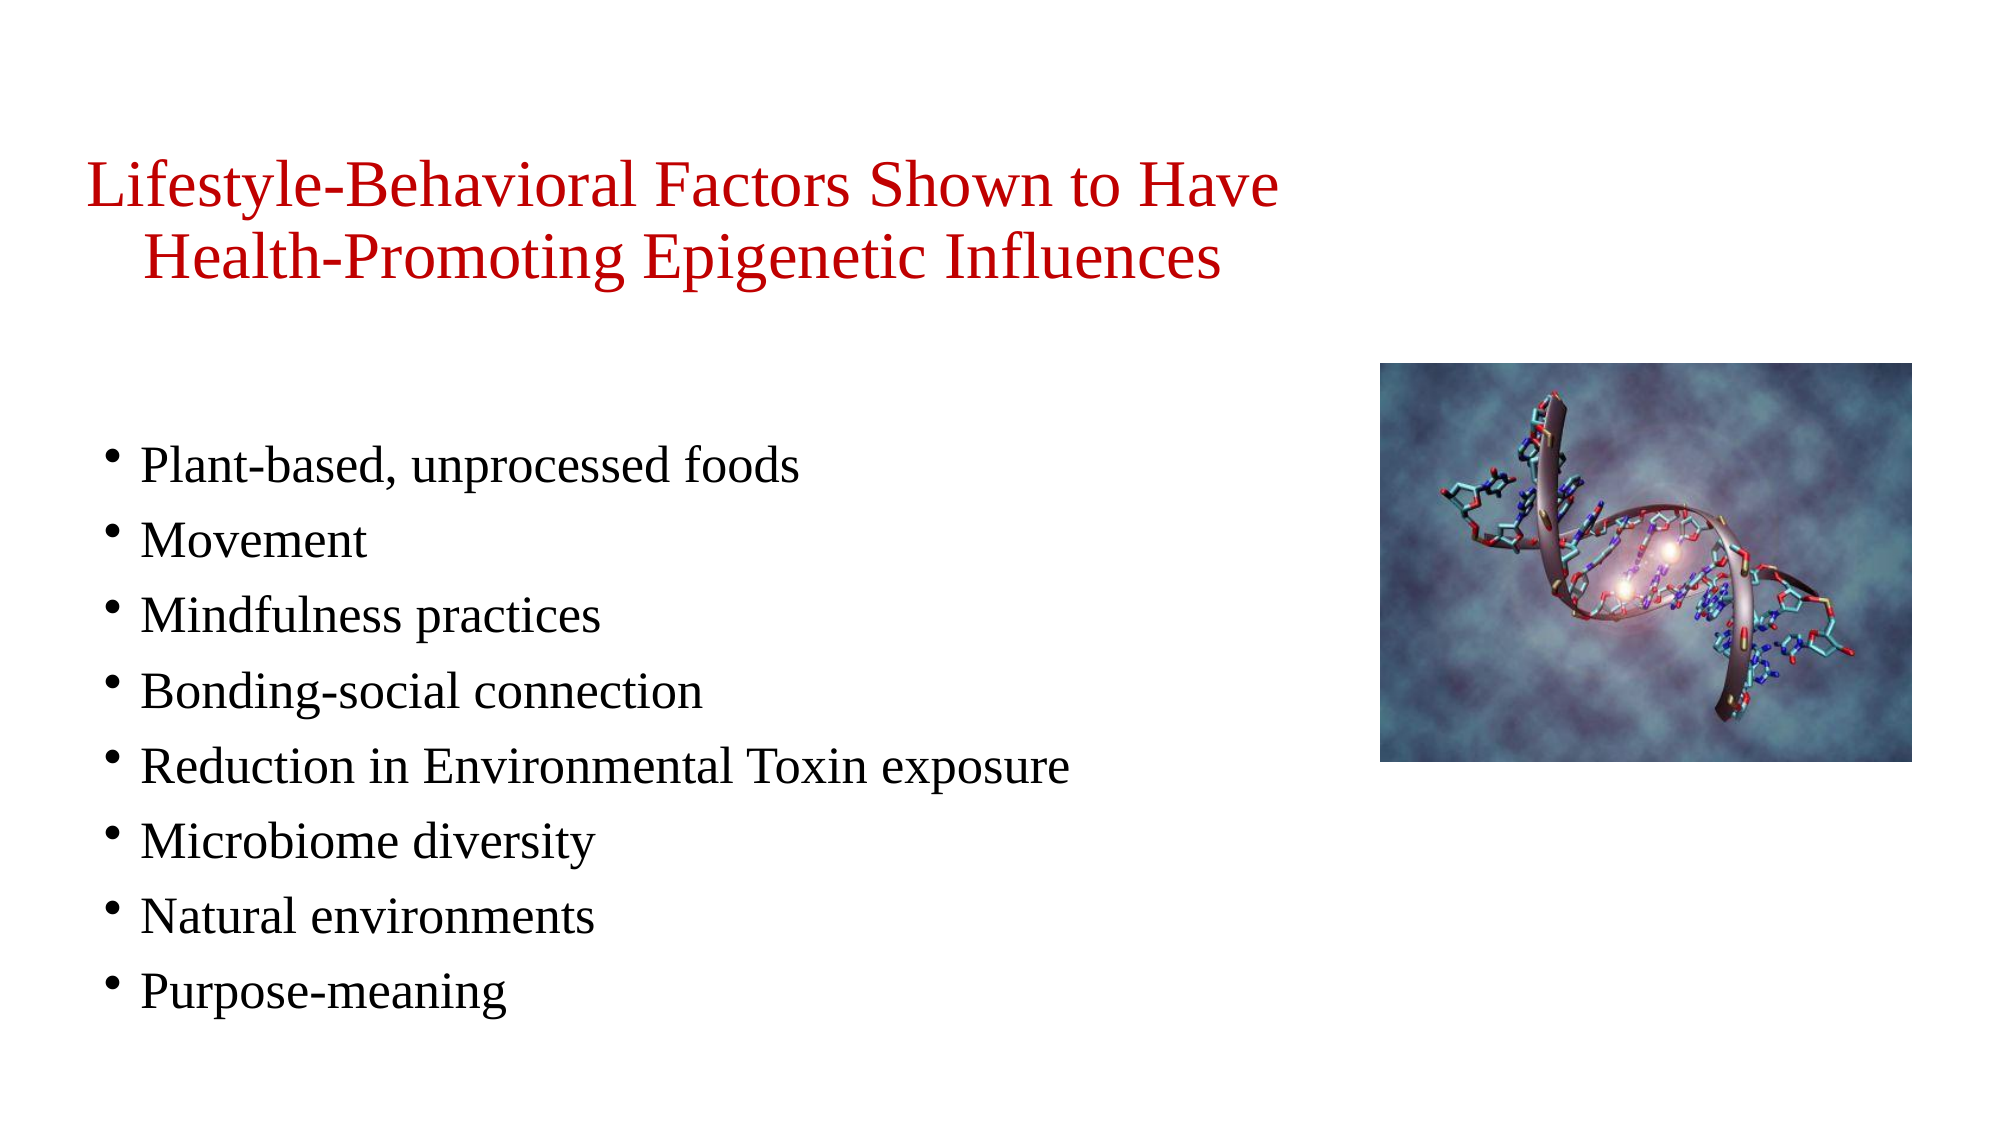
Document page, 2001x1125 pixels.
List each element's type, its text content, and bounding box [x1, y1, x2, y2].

title Lifestyle-Behavioral Factors Shown to Have Health-Promoting Epigenetic Influences [58, 127, 1311, 315]
picture [1380, 363, 1912, 762]
list Plant-based, unprocessed foods Movement Mindfulness practices Bonding-social connection Reduction in Environmental Toxin exposure Microbiome diversity Natural environments Purpose-meaning [88, 429, 1252, 1030]
